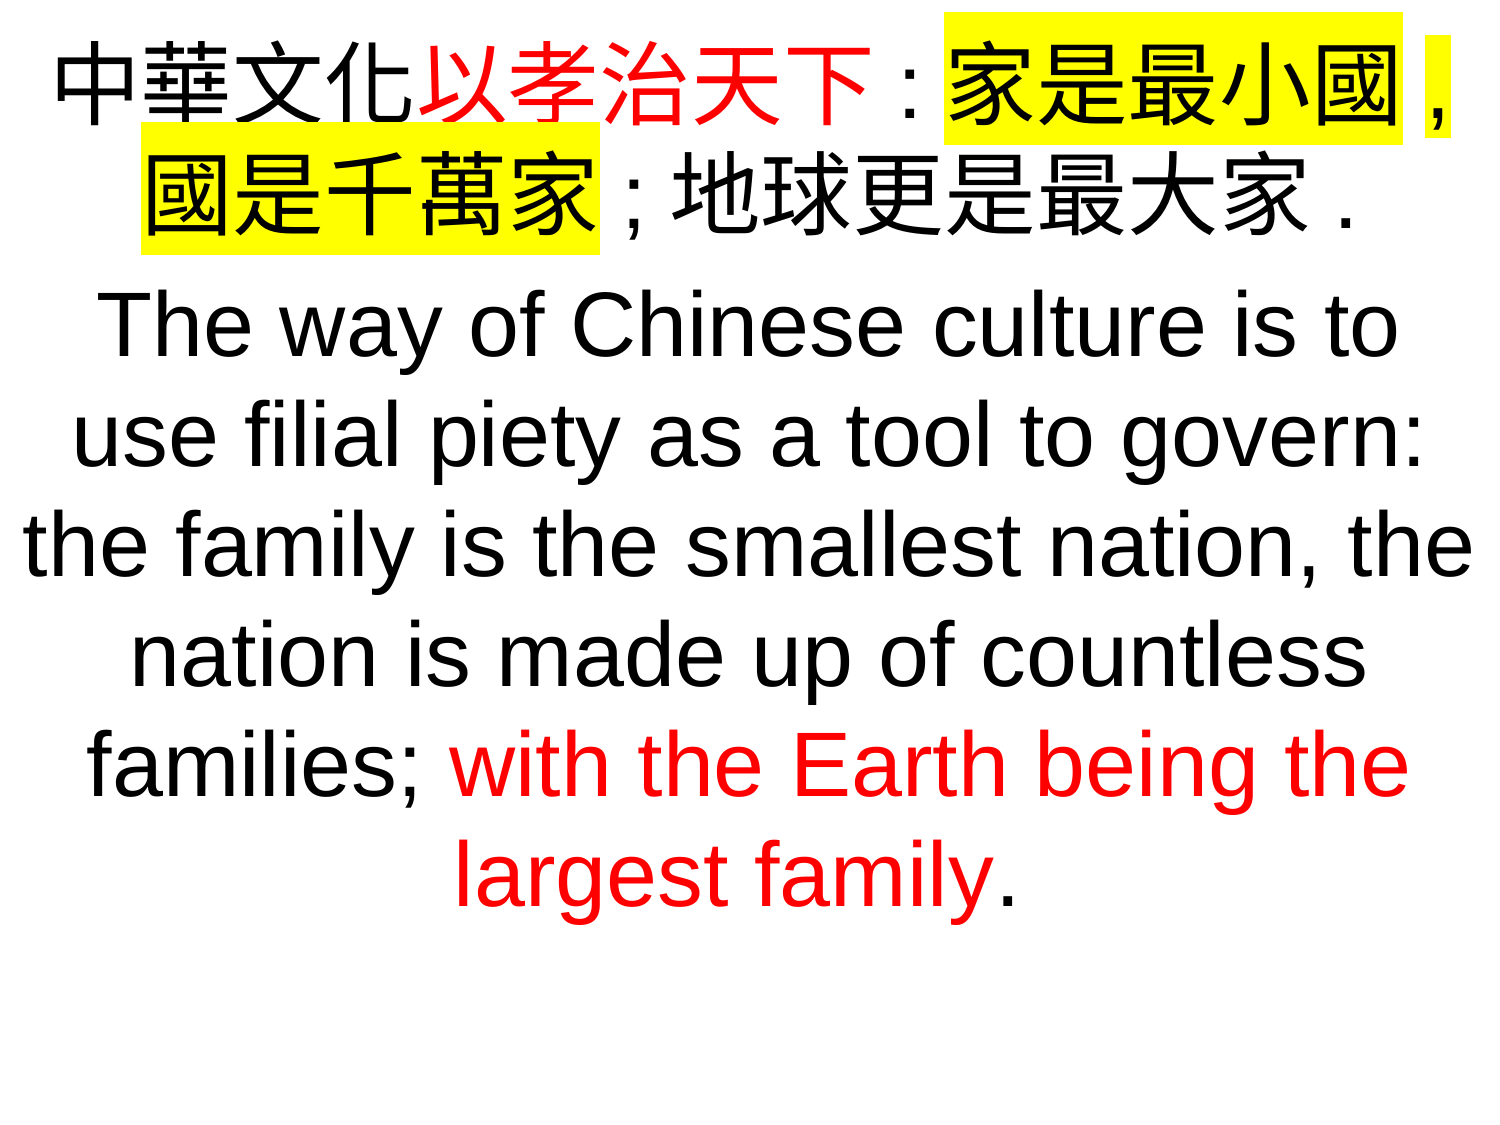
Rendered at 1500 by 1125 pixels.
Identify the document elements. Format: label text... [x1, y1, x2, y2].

subtitle 中華文化以孝治天下:家是最小國, 國是千萬家;地球更是最大家. The way of Chinese culture is to use filial piety as a tool to govern: the family is the smallest nation, the nation is made up of countless families; with the Earth being the largest family. [0, 19, 1500, 1125]
